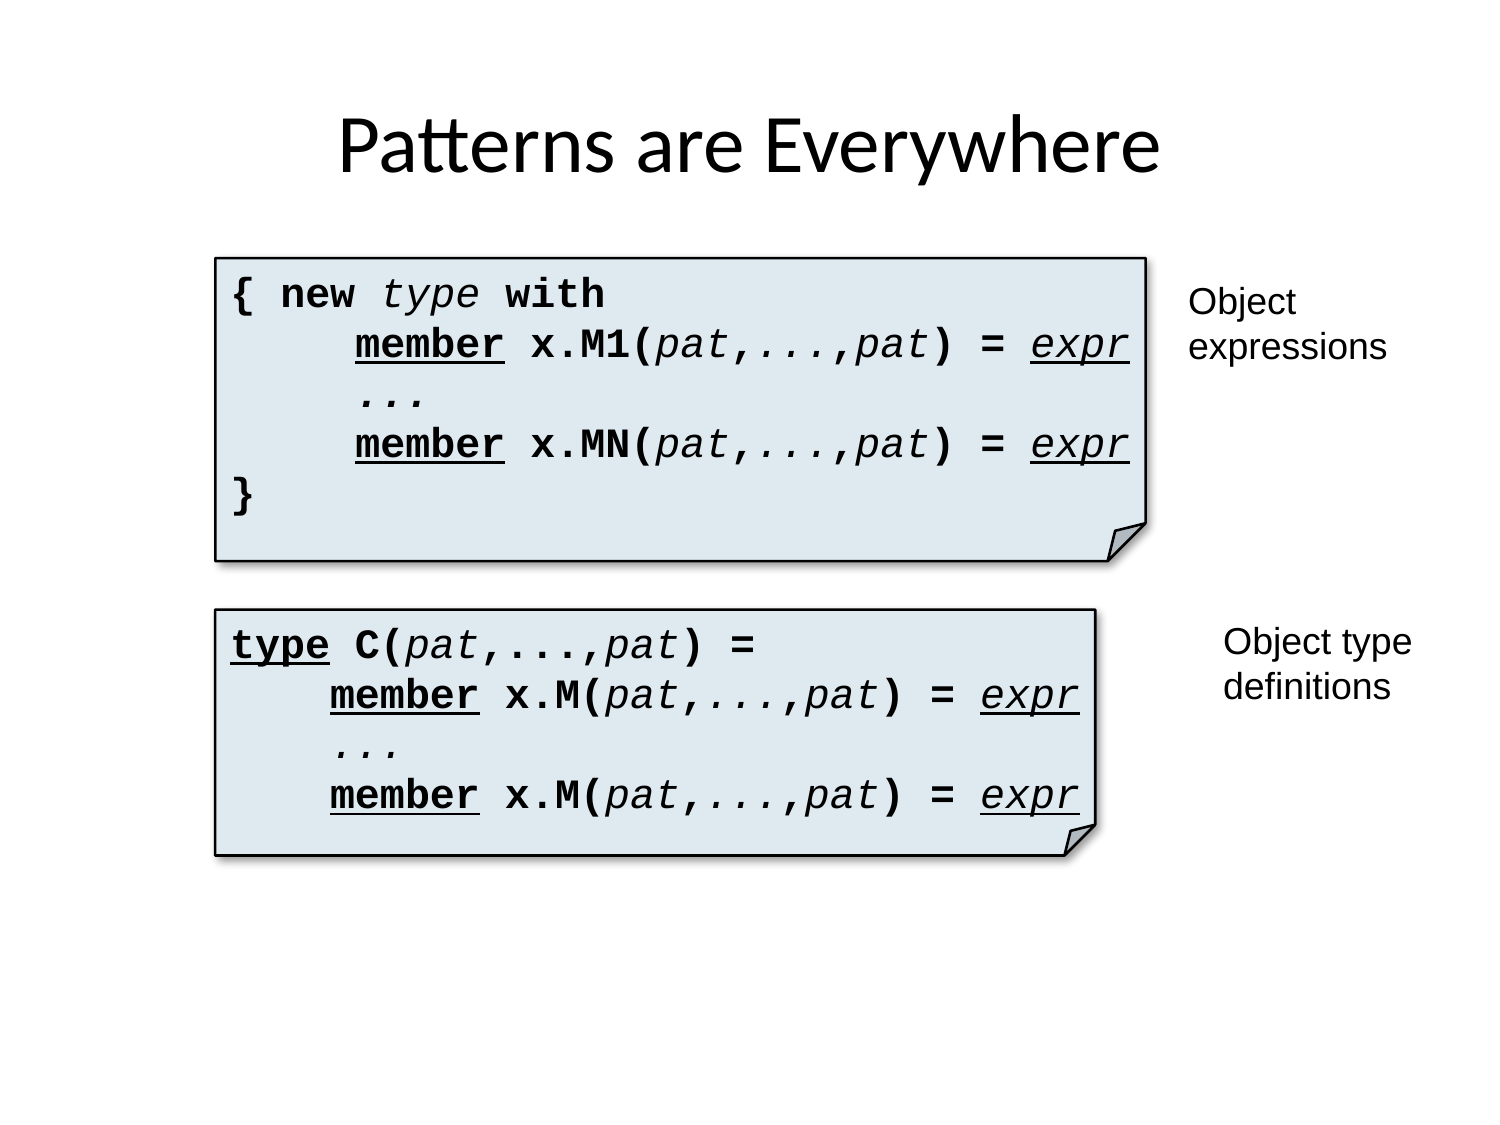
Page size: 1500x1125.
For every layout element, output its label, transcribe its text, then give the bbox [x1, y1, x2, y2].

title Patterns are Everywhere [74, 44, 1426, 233]
text_box Object expressions [1173, 269, 1403, 375]
text_box type C(pat,...,pat) = member x.M(pat,...,pat) = expr ... member x.M(pat,...,pat) = expr [215, 609, 1096, 856]
text_box Object type definitions [1208, 609, 1428, 715]
text_box { new type with member x.M1(pat,...,pat) = expr ... member x.MN(pat,...,pat) = expr } [215, 258, 1146, 562]
